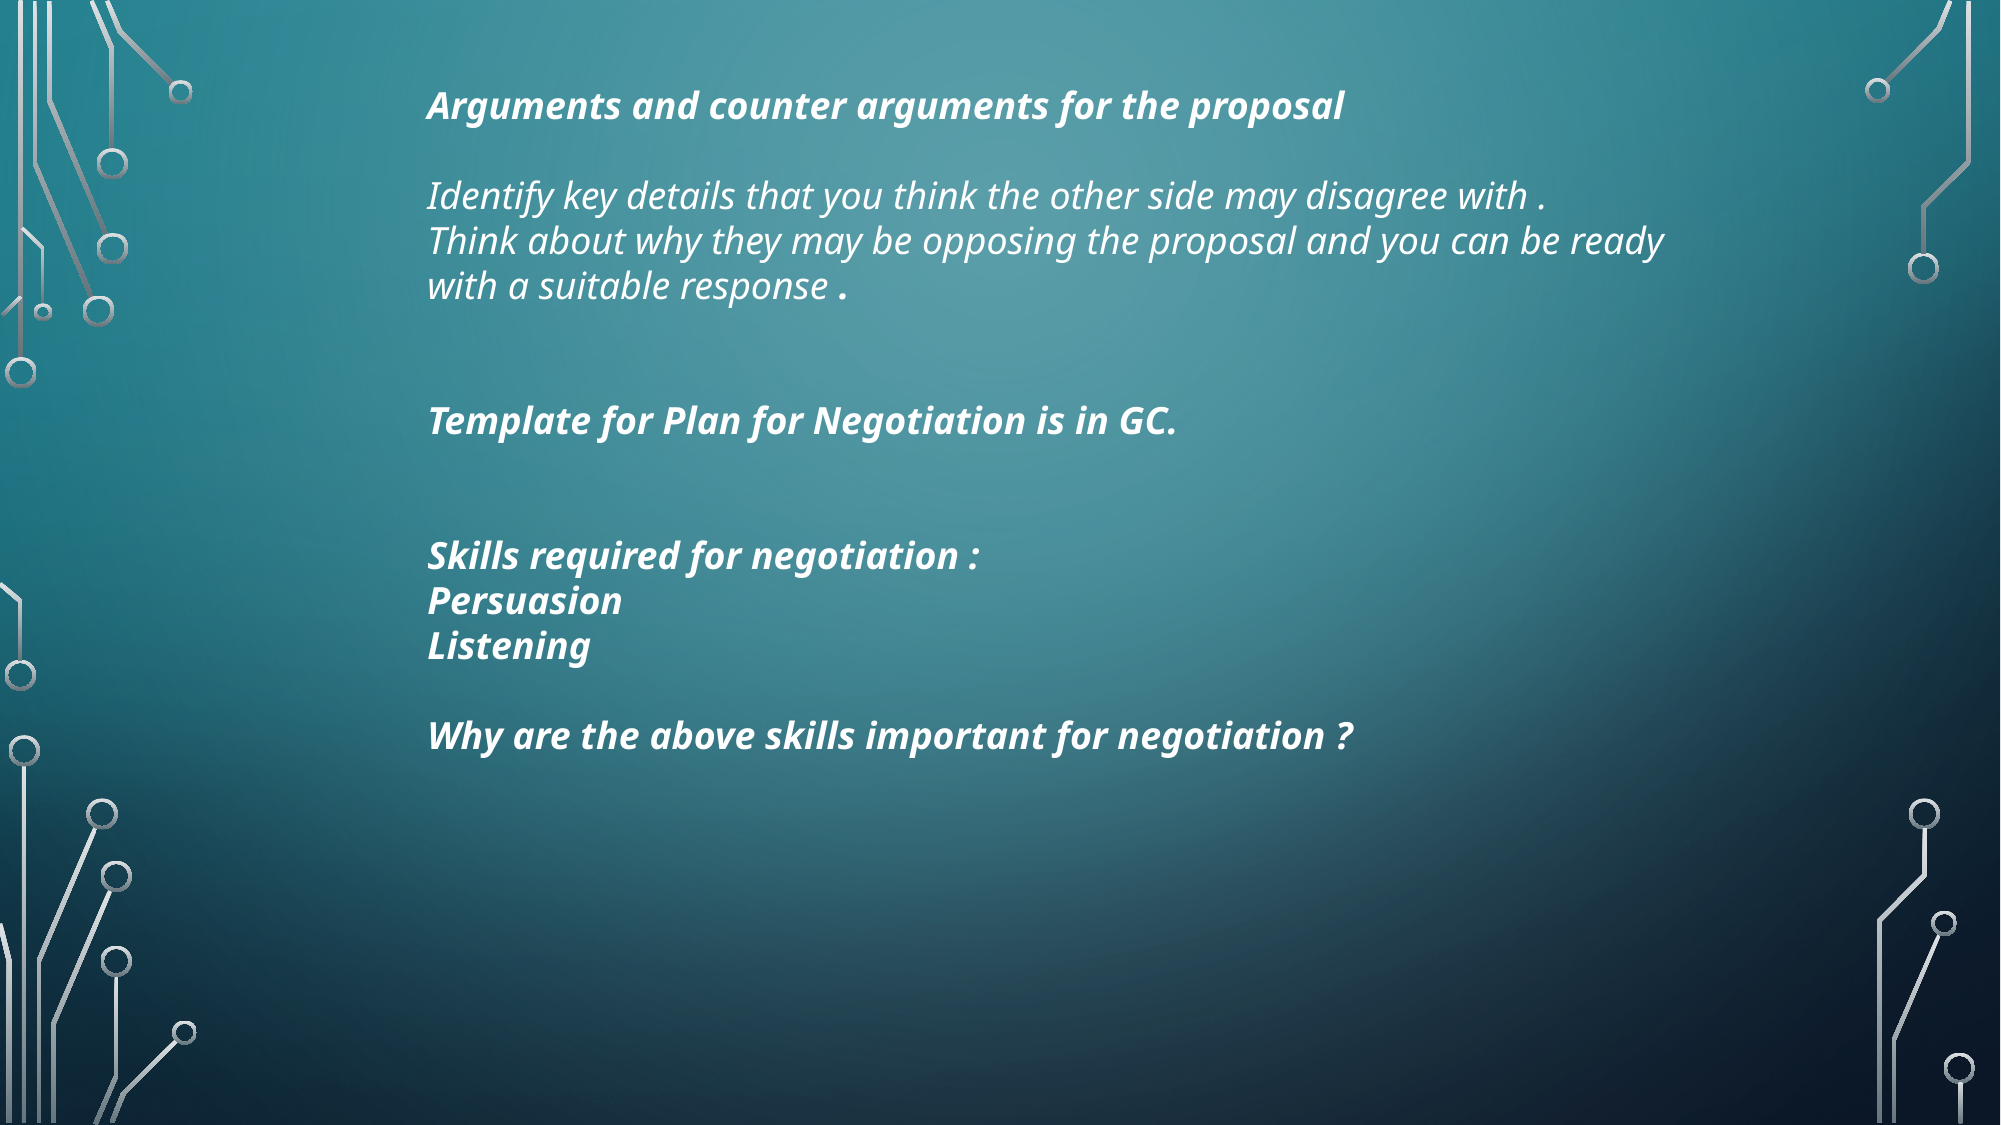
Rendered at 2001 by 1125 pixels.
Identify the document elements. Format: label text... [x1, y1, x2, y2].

text_box Arguments and counter arguments for the proposal Identify key details that you think the other side may disagree with . Think about why they may be opposing the proposal and you can be ready with a suitable response . Template for Plan for Negotiation is in GC. Skills required for negotiation : Persuasion Listening Why are the above skills important for negotiation ? [412, 74, 1713, 810]
